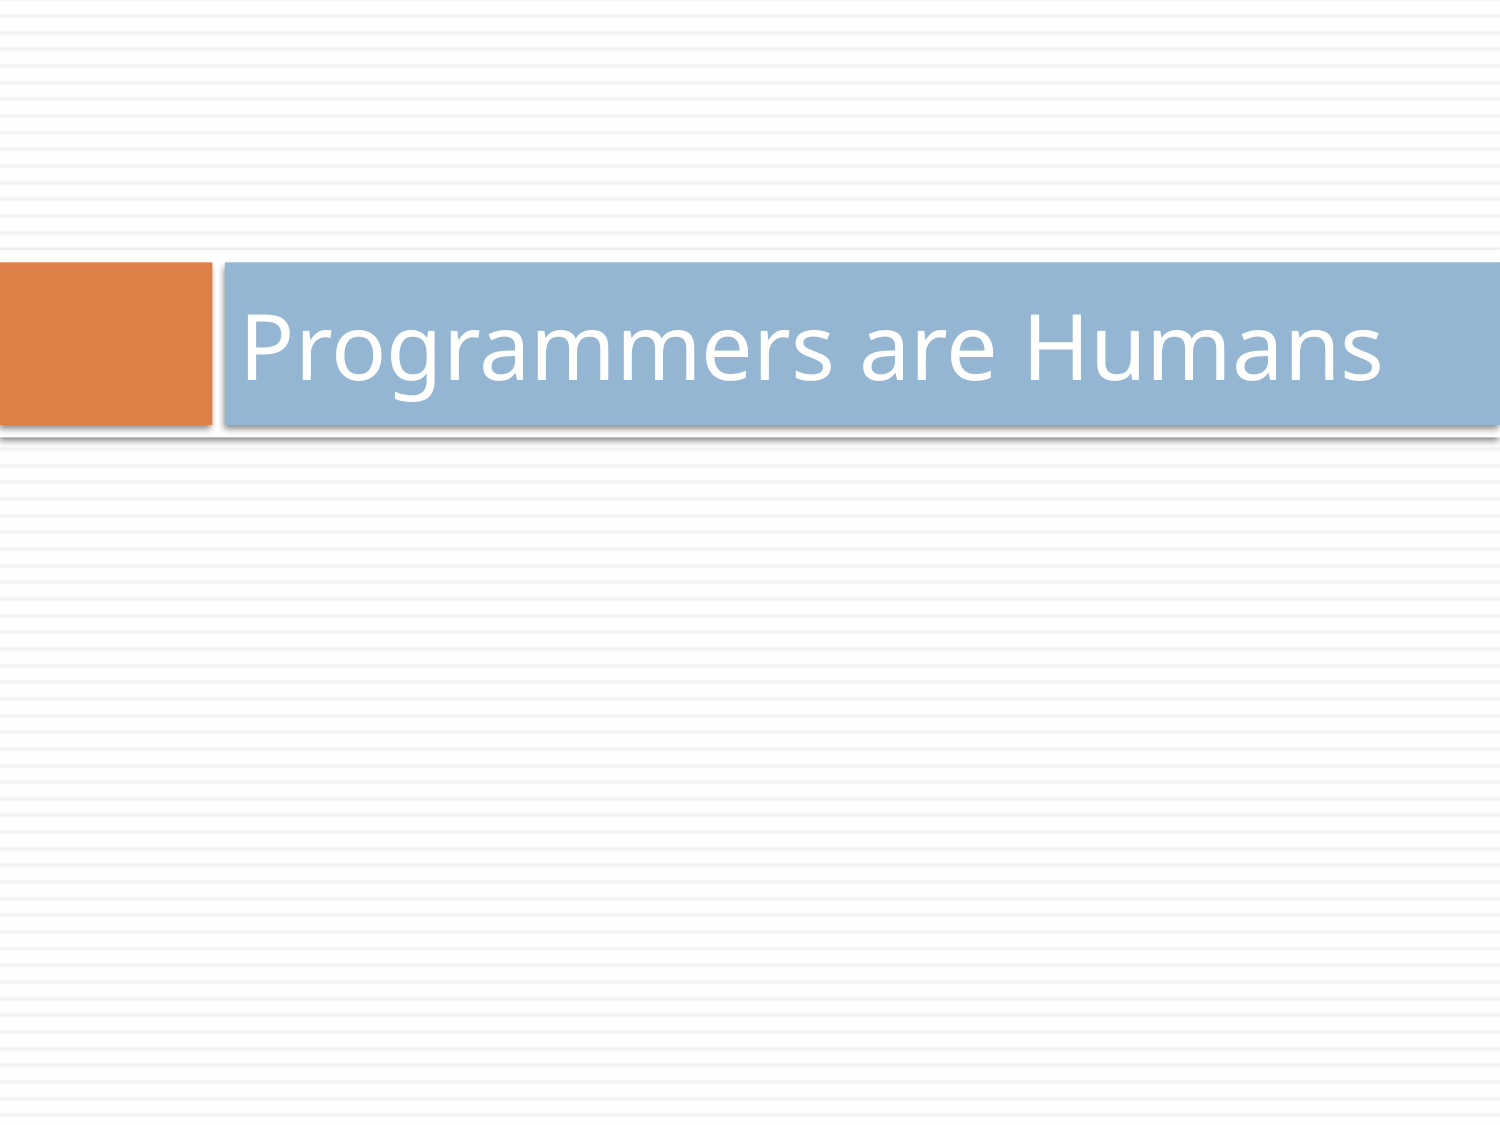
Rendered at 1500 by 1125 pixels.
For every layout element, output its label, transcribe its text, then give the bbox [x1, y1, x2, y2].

title Programmers are Humans [225, 262, 1475, 425]
